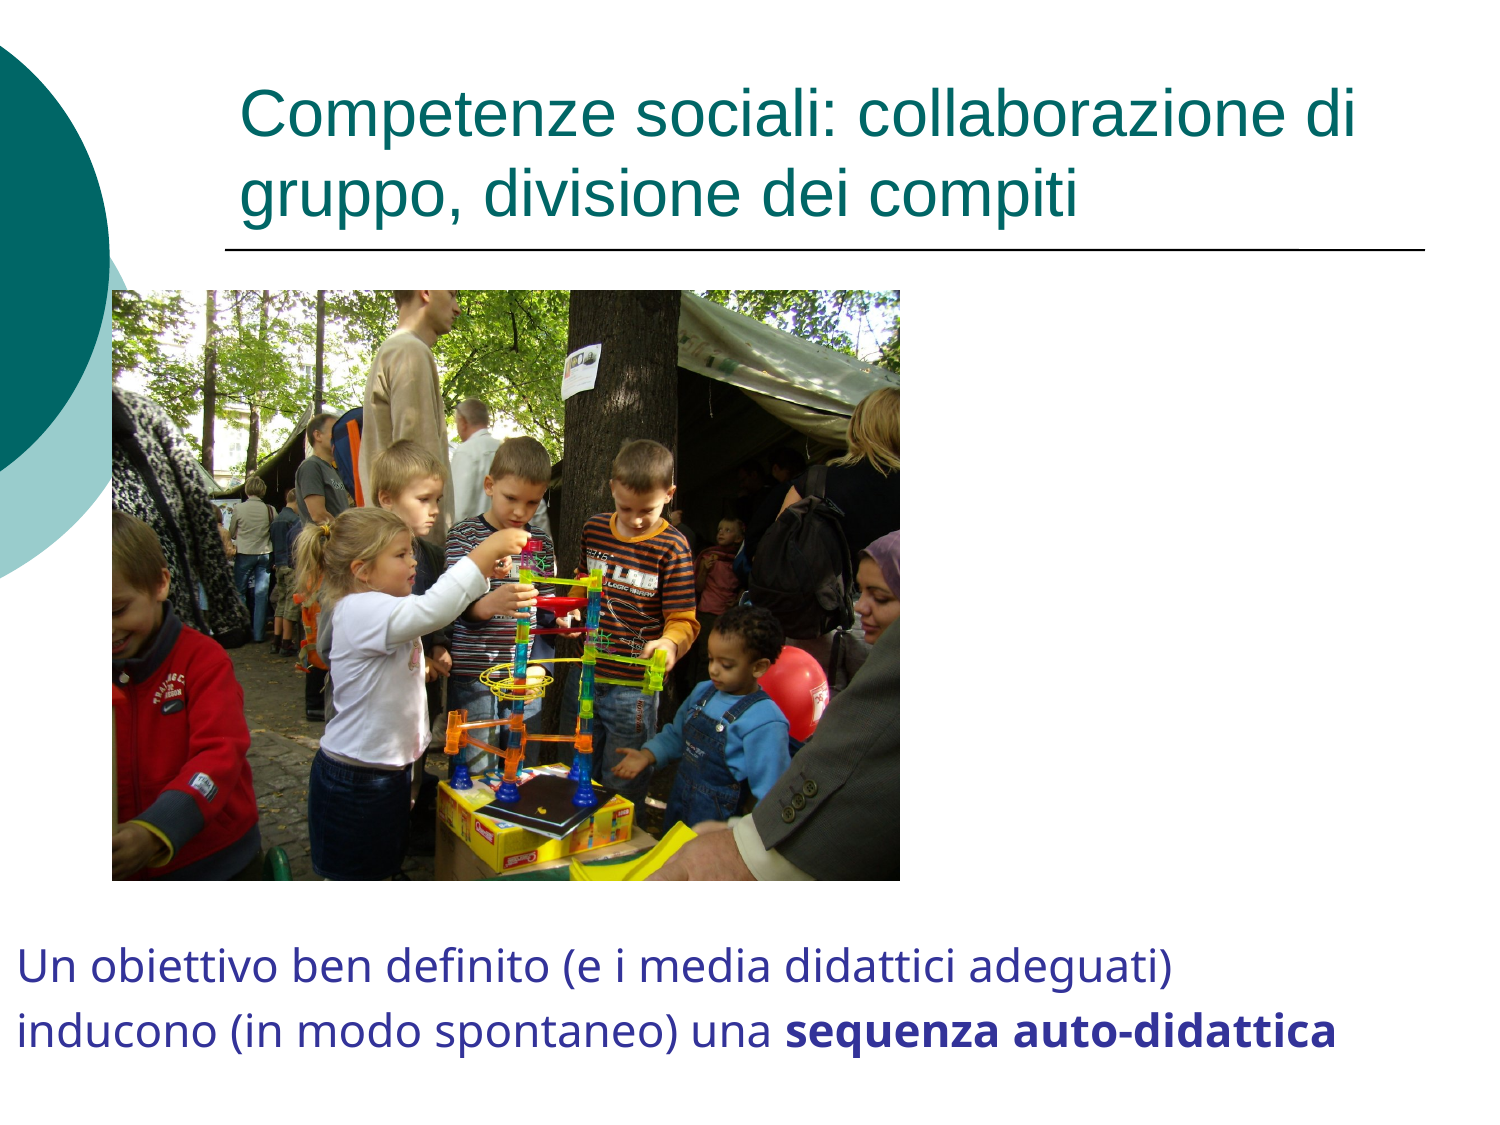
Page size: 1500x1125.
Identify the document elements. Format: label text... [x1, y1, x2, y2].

text_box Un obiettivo ben definito (e i media didattici adeguati) inducono (in modo spontaneo) una sequenza auto-didattica [1, 929, 1500, 1125]
picture [112, 290, 900, 881]
title Competenze sociali: collaborazione di gruppo, divisione dei compiti [224, 49, 1425, 237]
